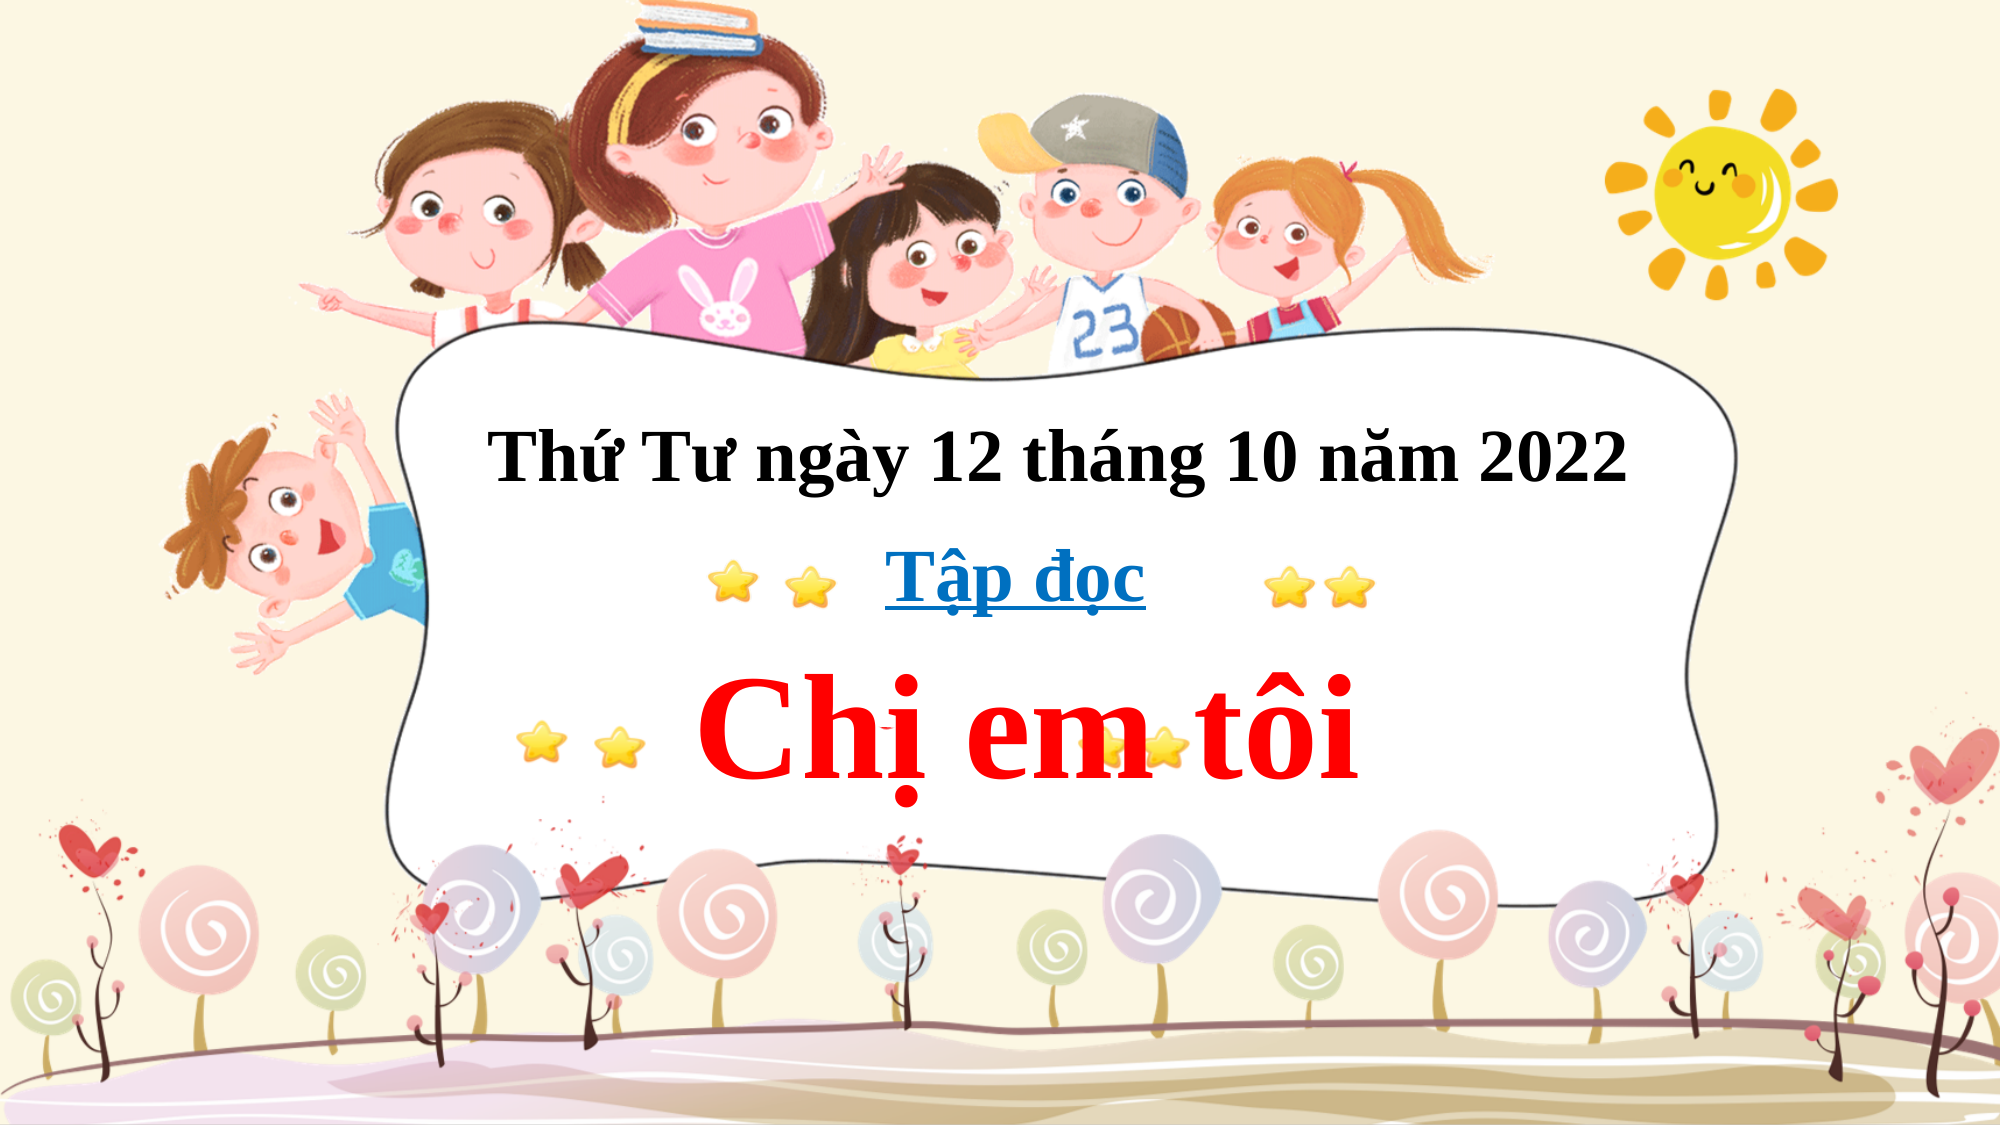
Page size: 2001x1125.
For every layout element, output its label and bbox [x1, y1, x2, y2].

picture [0, 0, 2000, 1125]
text_box [686, 519, 1399, 628]
